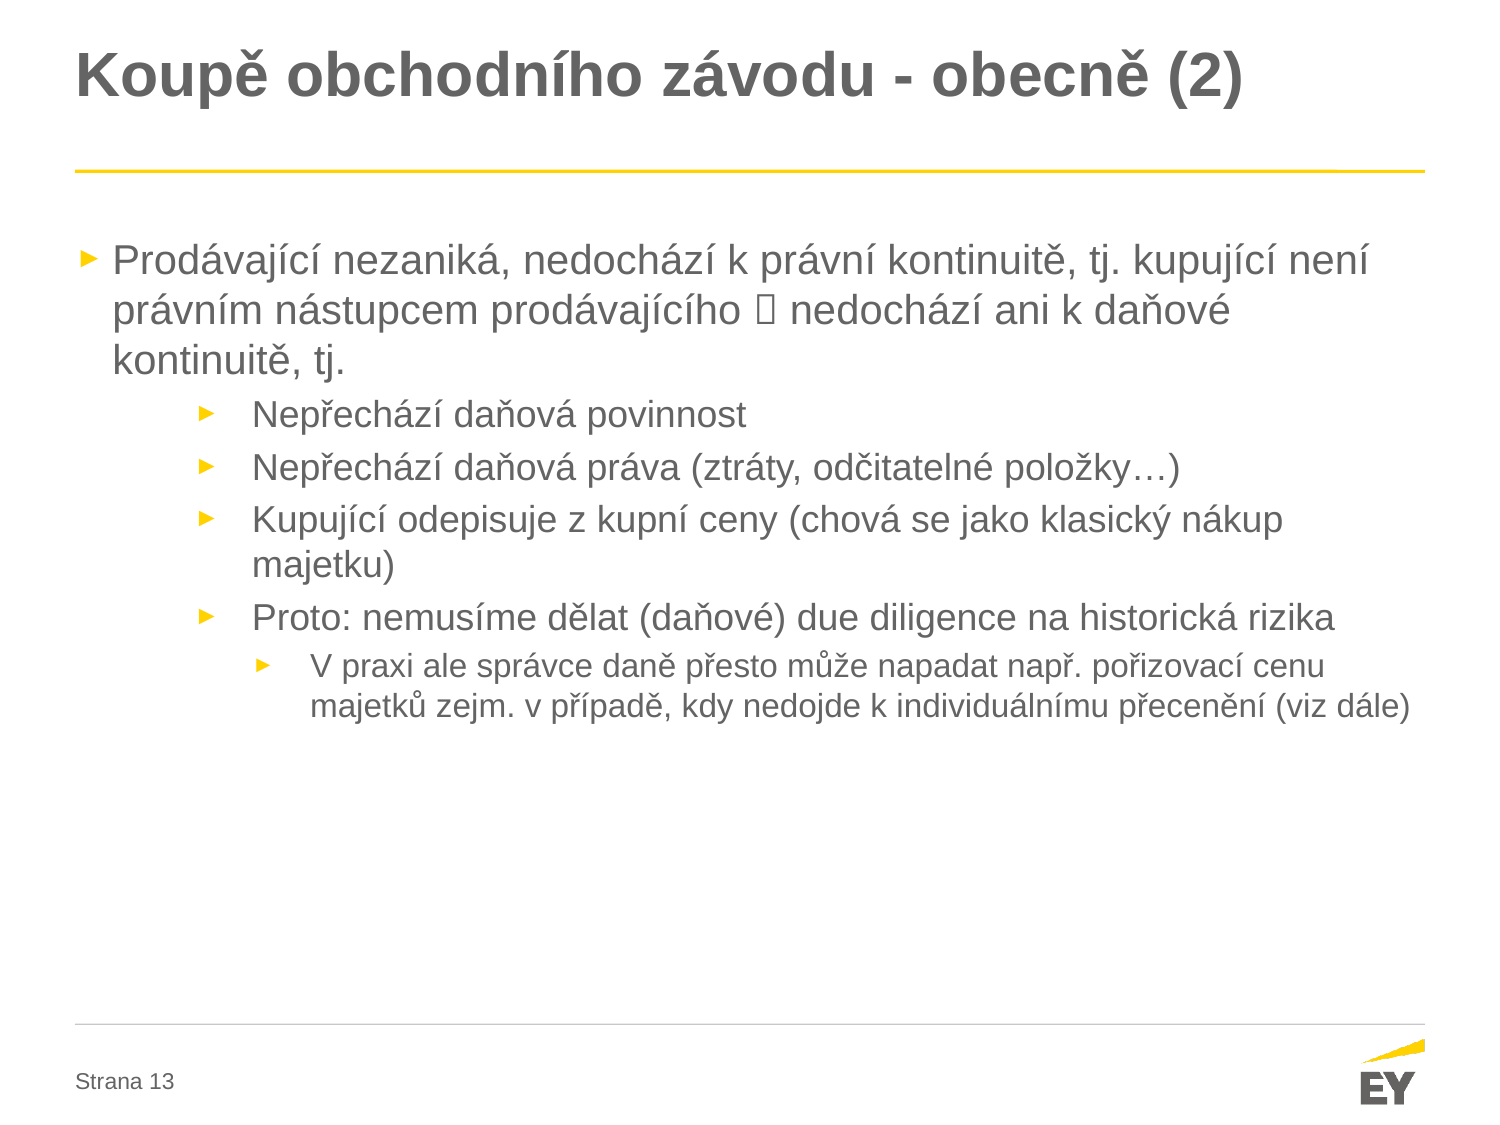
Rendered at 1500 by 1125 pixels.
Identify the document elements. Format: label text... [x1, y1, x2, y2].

title Koupě obchodního závodu - obecně (2) [75, 45, 1425, 187]
picture [1359, 1070, 1416, 1105]
picture [1359, 1037, 1425, 1064]
list Prodávající nezaniká, nedochází k právní kontinuitě, tj. kupující není právním nástupcem prodávajícího  nedochází ani k daňové kontinuitě, tj. Nepřechází daňová povinnost Nepřechází daňová práva (ztráty, odčitatelné položky…) Kupující odepisuje z kupní ceny (chová se jako klasický nákup majetku) Proto: nemusíme dělat (daňové) due diligence na historická rizika V praxi ale správce daně přesto může napadat např. pořizovací cenu majetků zejm. v případě, kdy nedojde k individuálnímu přecenění (viz dále) [75, 232, 1425, 1005]
